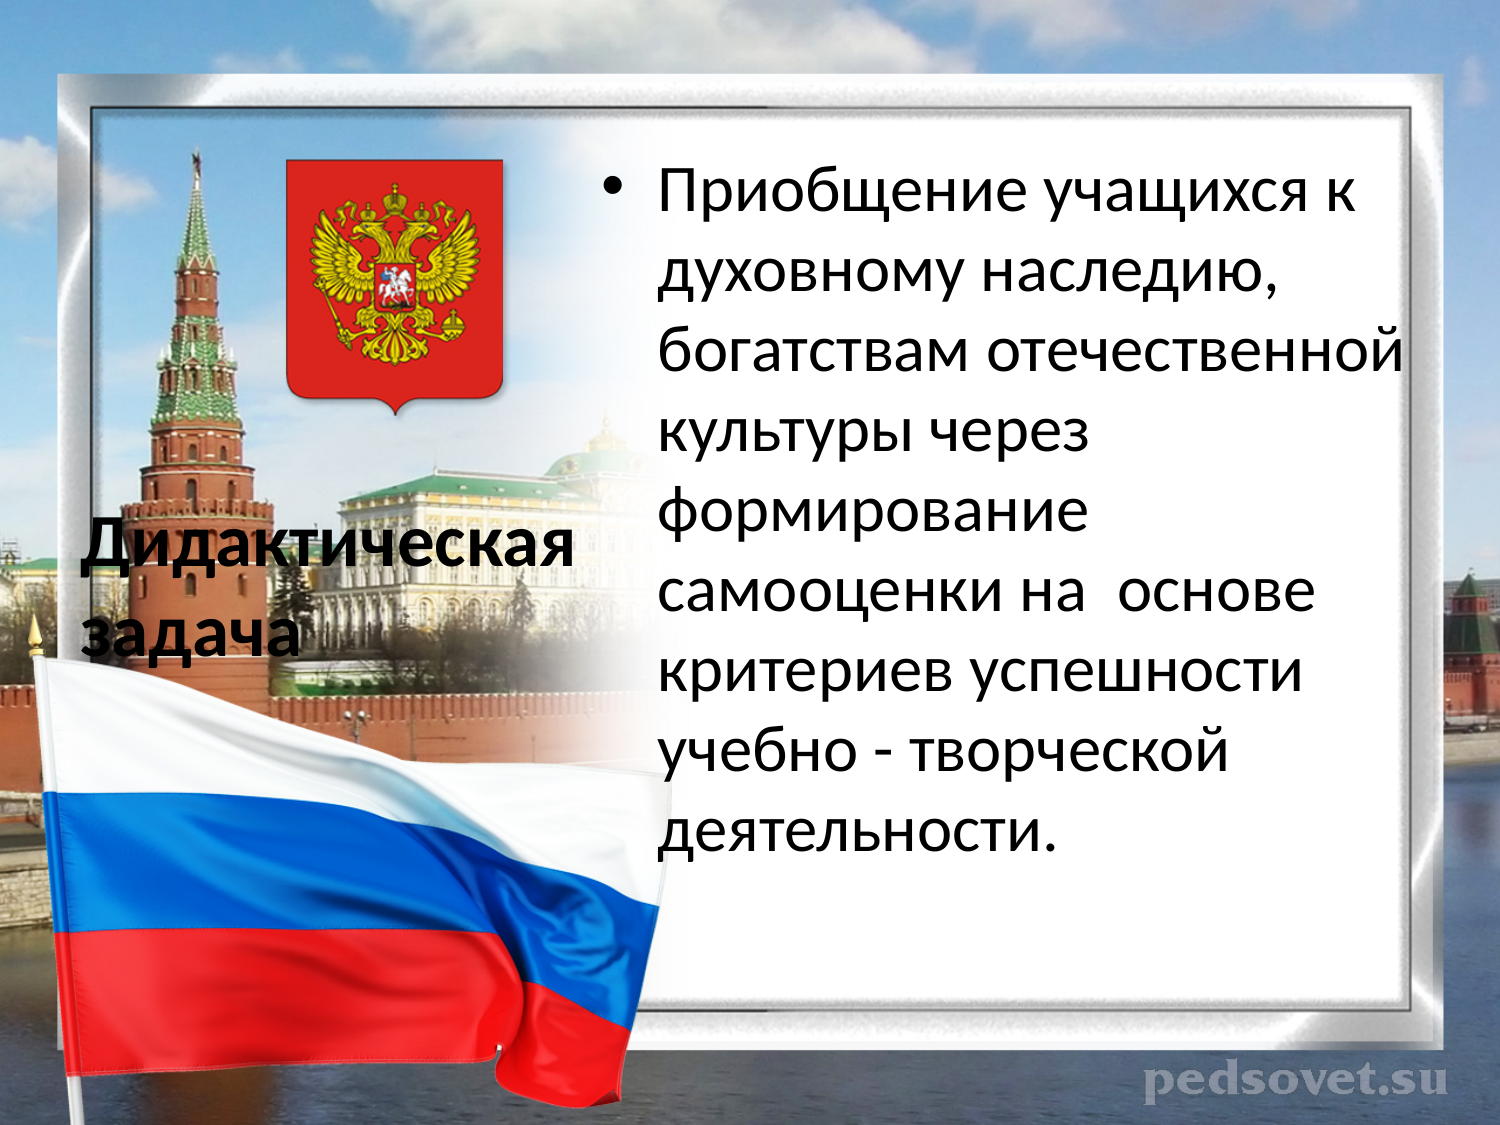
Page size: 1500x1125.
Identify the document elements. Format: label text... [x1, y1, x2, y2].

title Дидактическая задача [64, 184, 586, 679]
picture [0, 0, 1500, 1125]
list Приобщение учащихся к духовному наследию, богатствам отечественной культуры через формирование самооценки на основе критериев успешности учебно - творческой деятельности. [586, 137, 1425, 1005]
